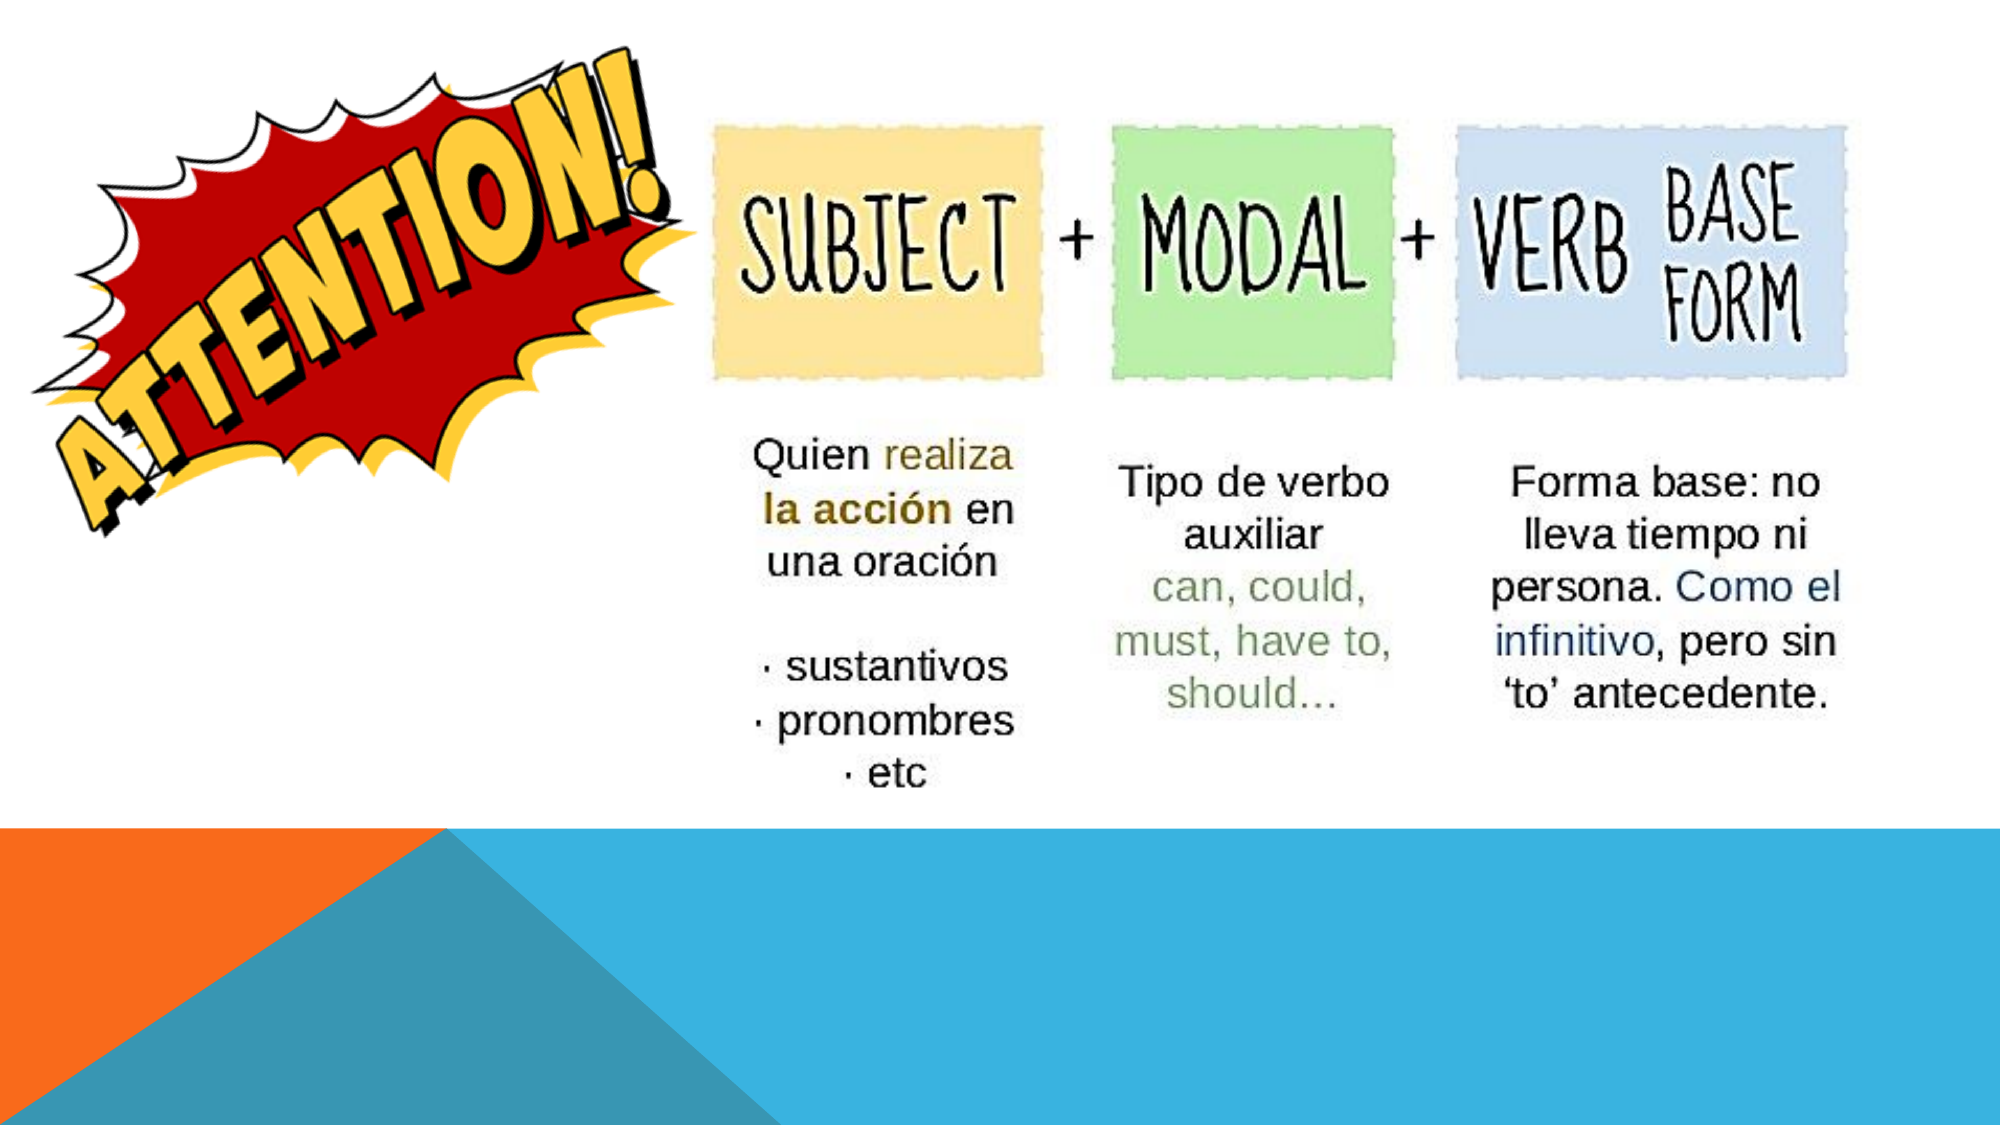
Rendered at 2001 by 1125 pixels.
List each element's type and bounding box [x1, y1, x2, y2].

picture [0, 0, 1873, 827]
